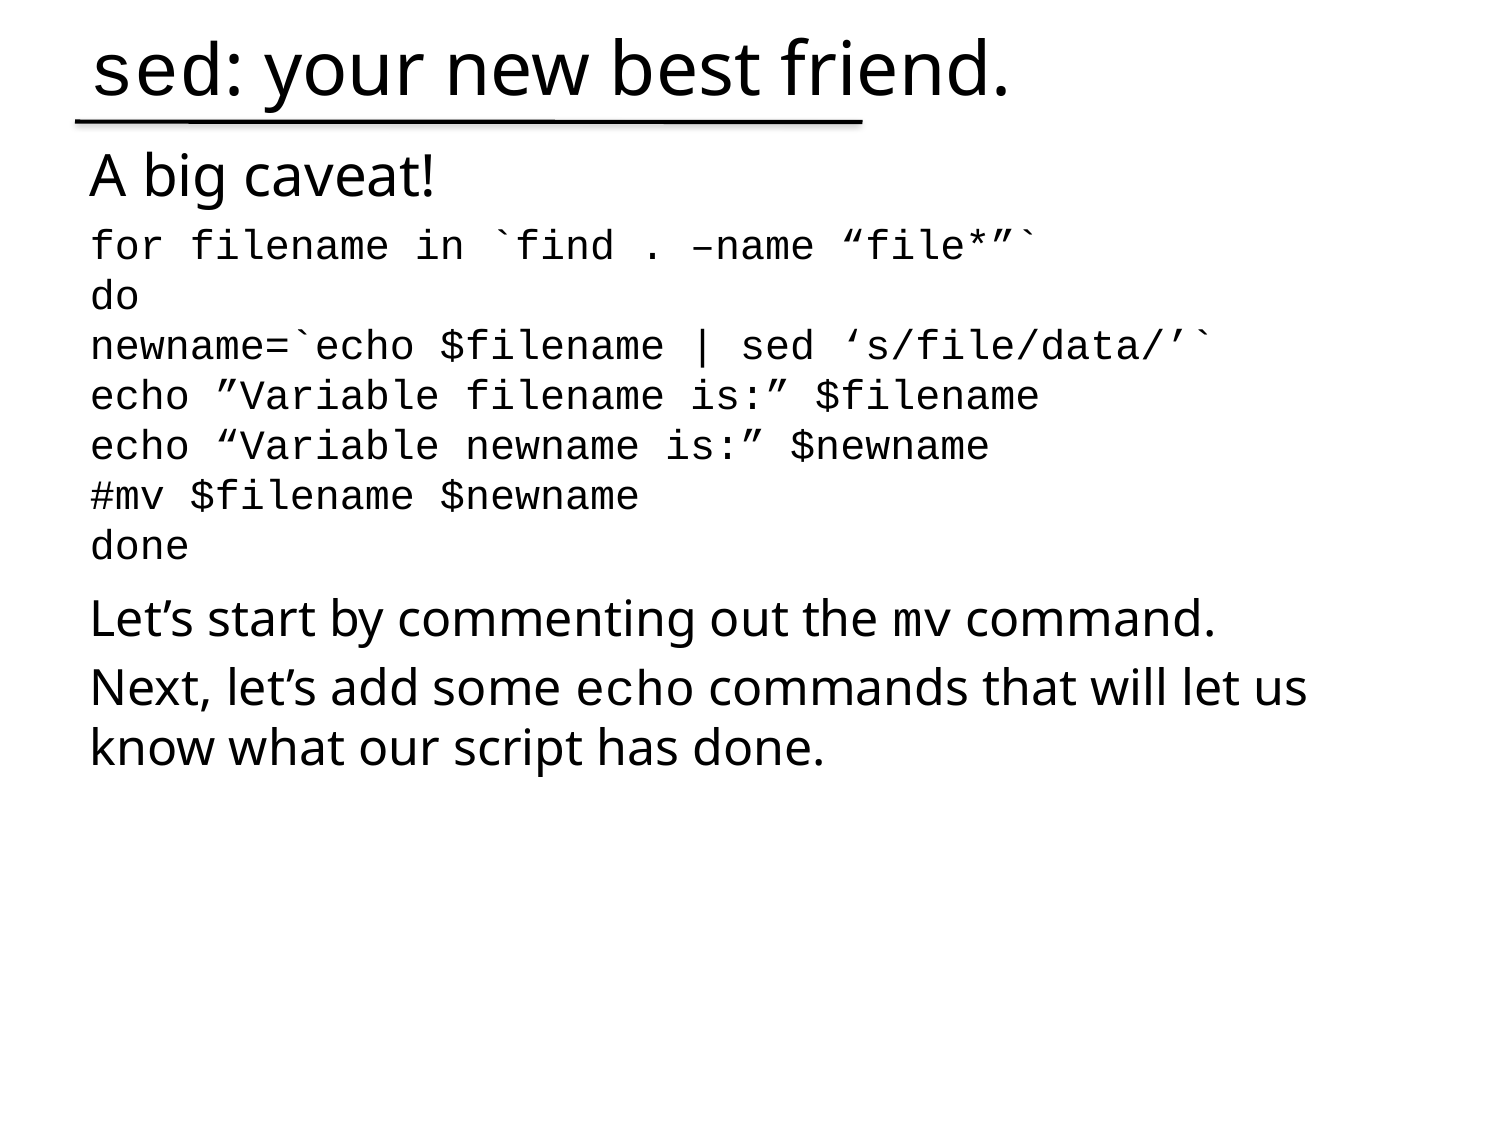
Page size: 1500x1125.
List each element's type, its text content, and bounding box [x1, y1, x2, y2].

text_box Next, let’s add some echo commands that will let us know what our script has done. [74, 647, 1450, 783]
text_box sed: your new best friend. [74, 13, 1438, 118]
text_box for filename in `find . –name “file*”` do newname=`echo $filename | sed ‘s/file/data/’` echo ”Variable filename is:” $filename echo “Variable newname is:” $newname #mv $filename $newname done [74, 216, 1438, 576]
text_box Let’s start by commenting out the mv command. [74, 578, 1450, 647]
text_box A big caveat! [74, 131, 1450, 216]
